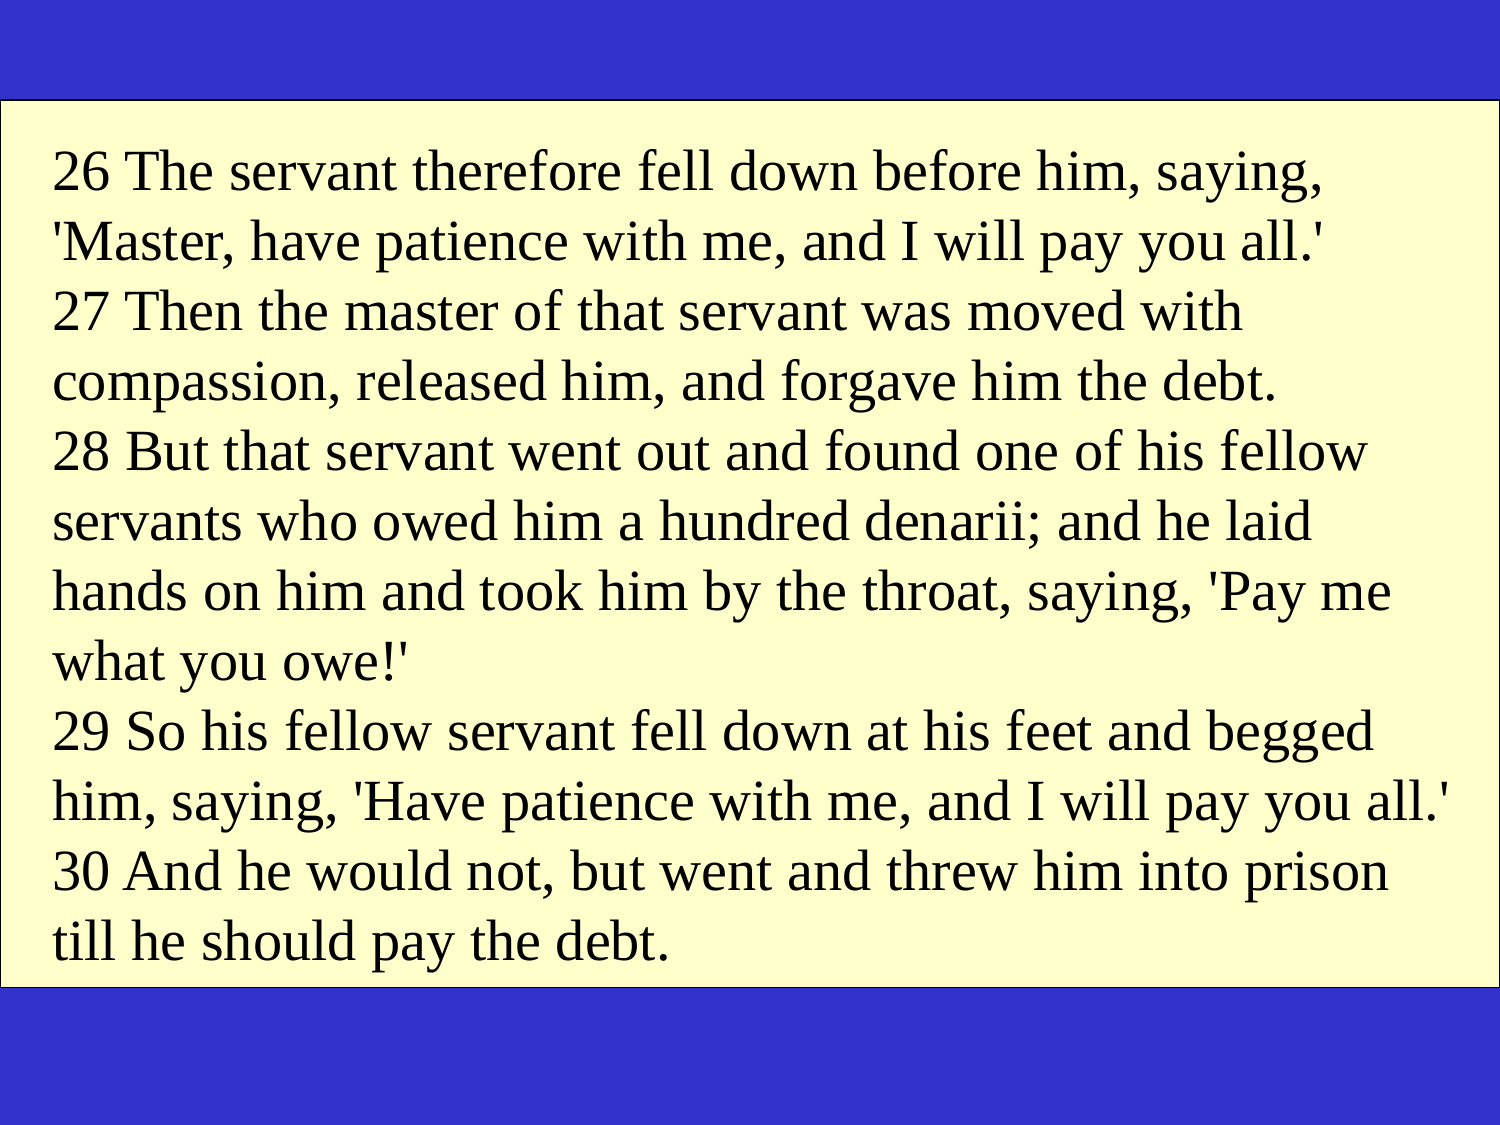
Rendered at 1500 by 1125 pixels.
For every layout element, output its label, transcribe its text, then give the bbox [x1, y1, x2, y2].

text_box [0, 99, 1500, 988]
text_box 26 The servant therefore fell down before him, saying, 'Master, have patience with me, and I will pay you all.' 27 Then the master of that servant was moved with compassion, released him, and forgave him the debt. 28 But that servant went out and found one of his fellow servants who owed him a hundred denarii; and he laid hands on him and took him by the throat, saying, 'Pay me what you owe!' 29 So his fellow servant fell down at his feet and begged him, saying, 'Have patience with me, and I will pay you all.' 30 And he would not, but went and threw him into prison till he should pay the debt. [37, 124, 1475, 980]
